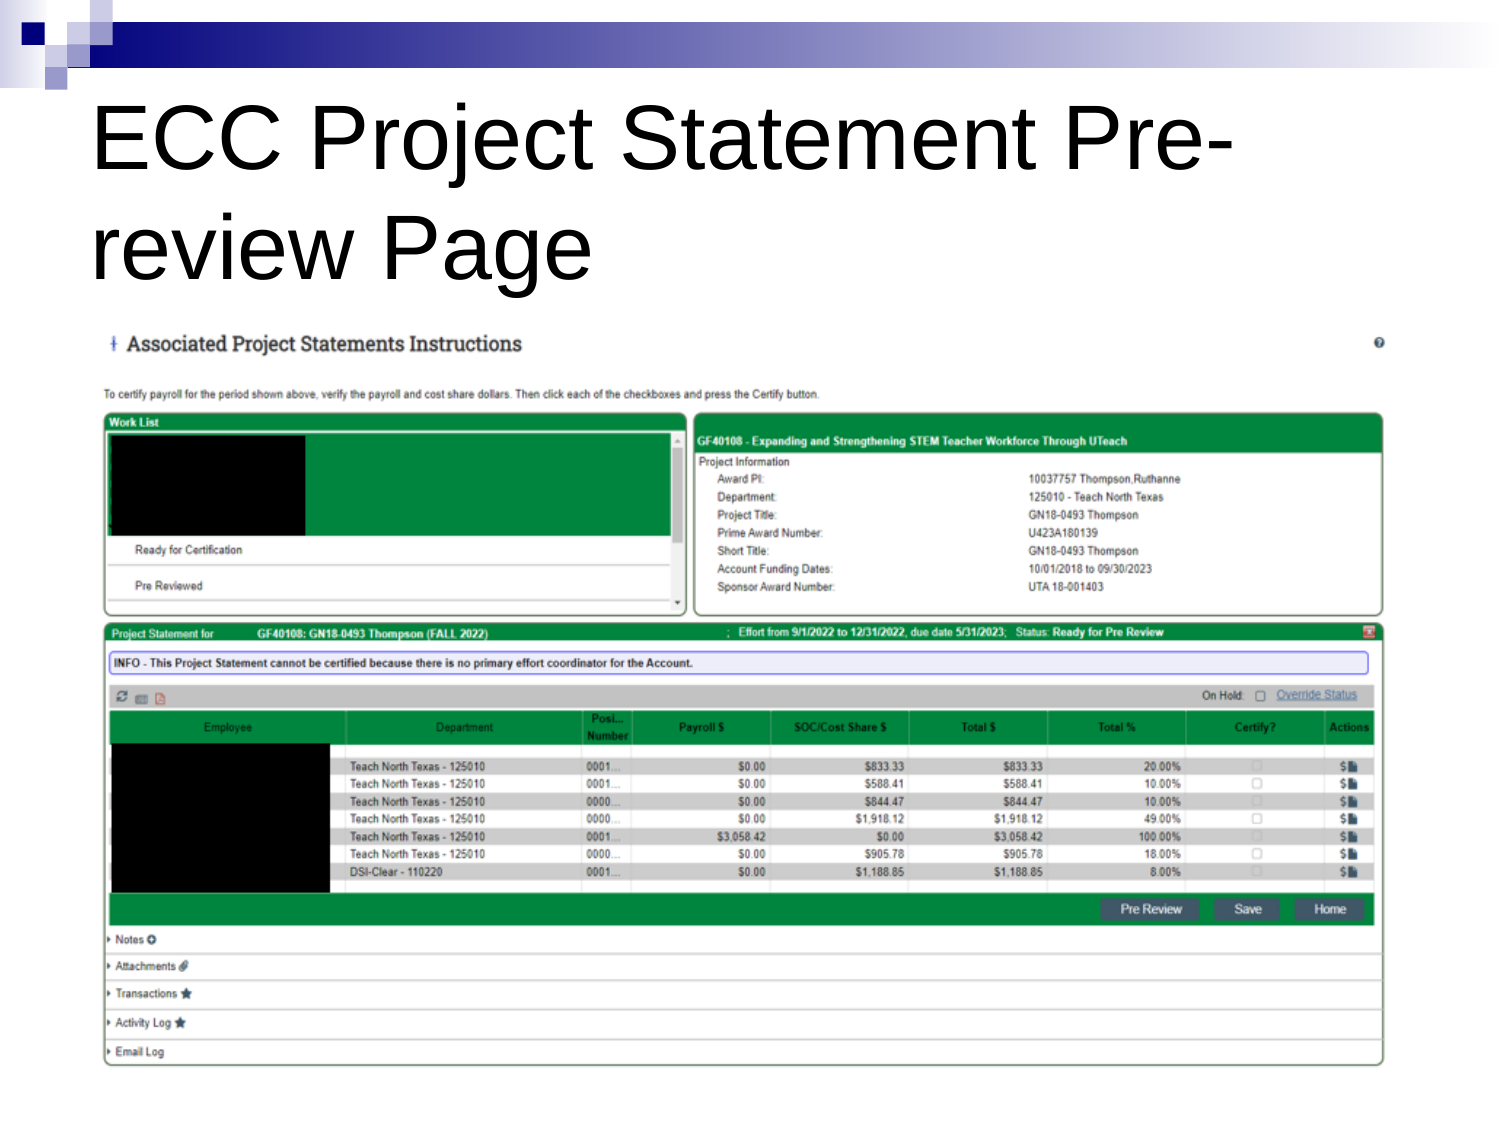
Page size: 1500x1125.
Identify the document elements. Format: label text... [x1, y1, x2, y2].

title ECC Project Statement Pre-review Page [74, 74, 1426, 301]
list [87, 324, 1388, 1076]
